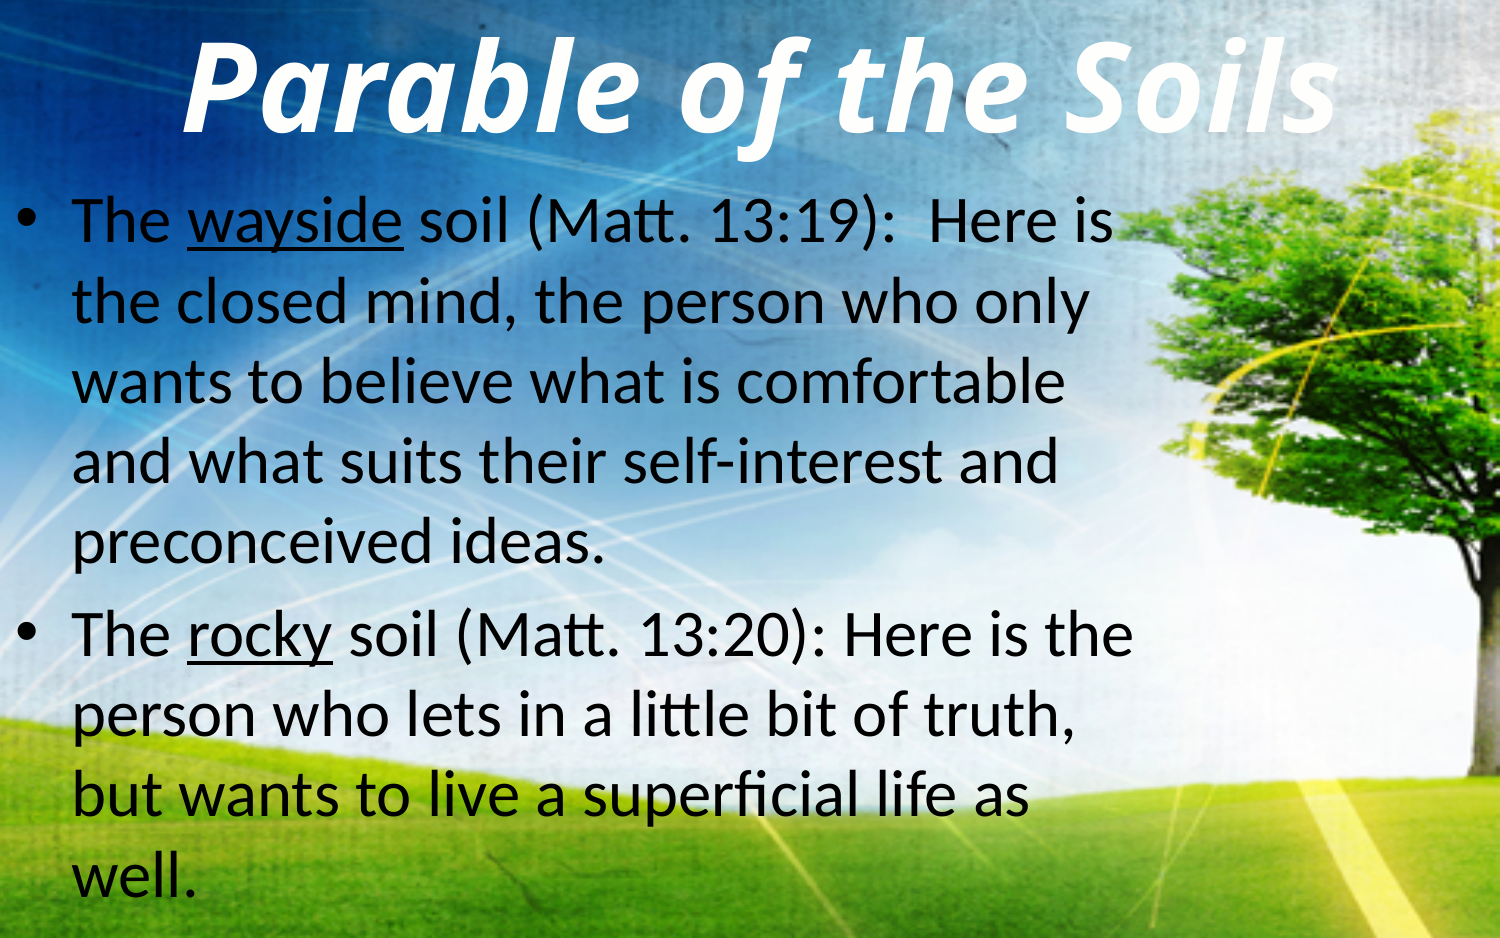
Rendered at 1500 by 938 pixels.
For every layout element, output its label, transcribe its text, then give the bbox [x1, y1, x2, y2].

text_box Parable of the Soils [87, 0, 1438, 165]
picture [0, 0, 1500, 938]
list The wayside soil (Matt. 13:19): Here is the closed mind, the person who only wants to believe what is comfortable and what suits their self-interest and preconceived ideas. The rocky soil (Matt. 13:20): Here is the person who lets in a little bit of truth, but wants to live a superficial life as well. [0, 168, 1175, 918]
